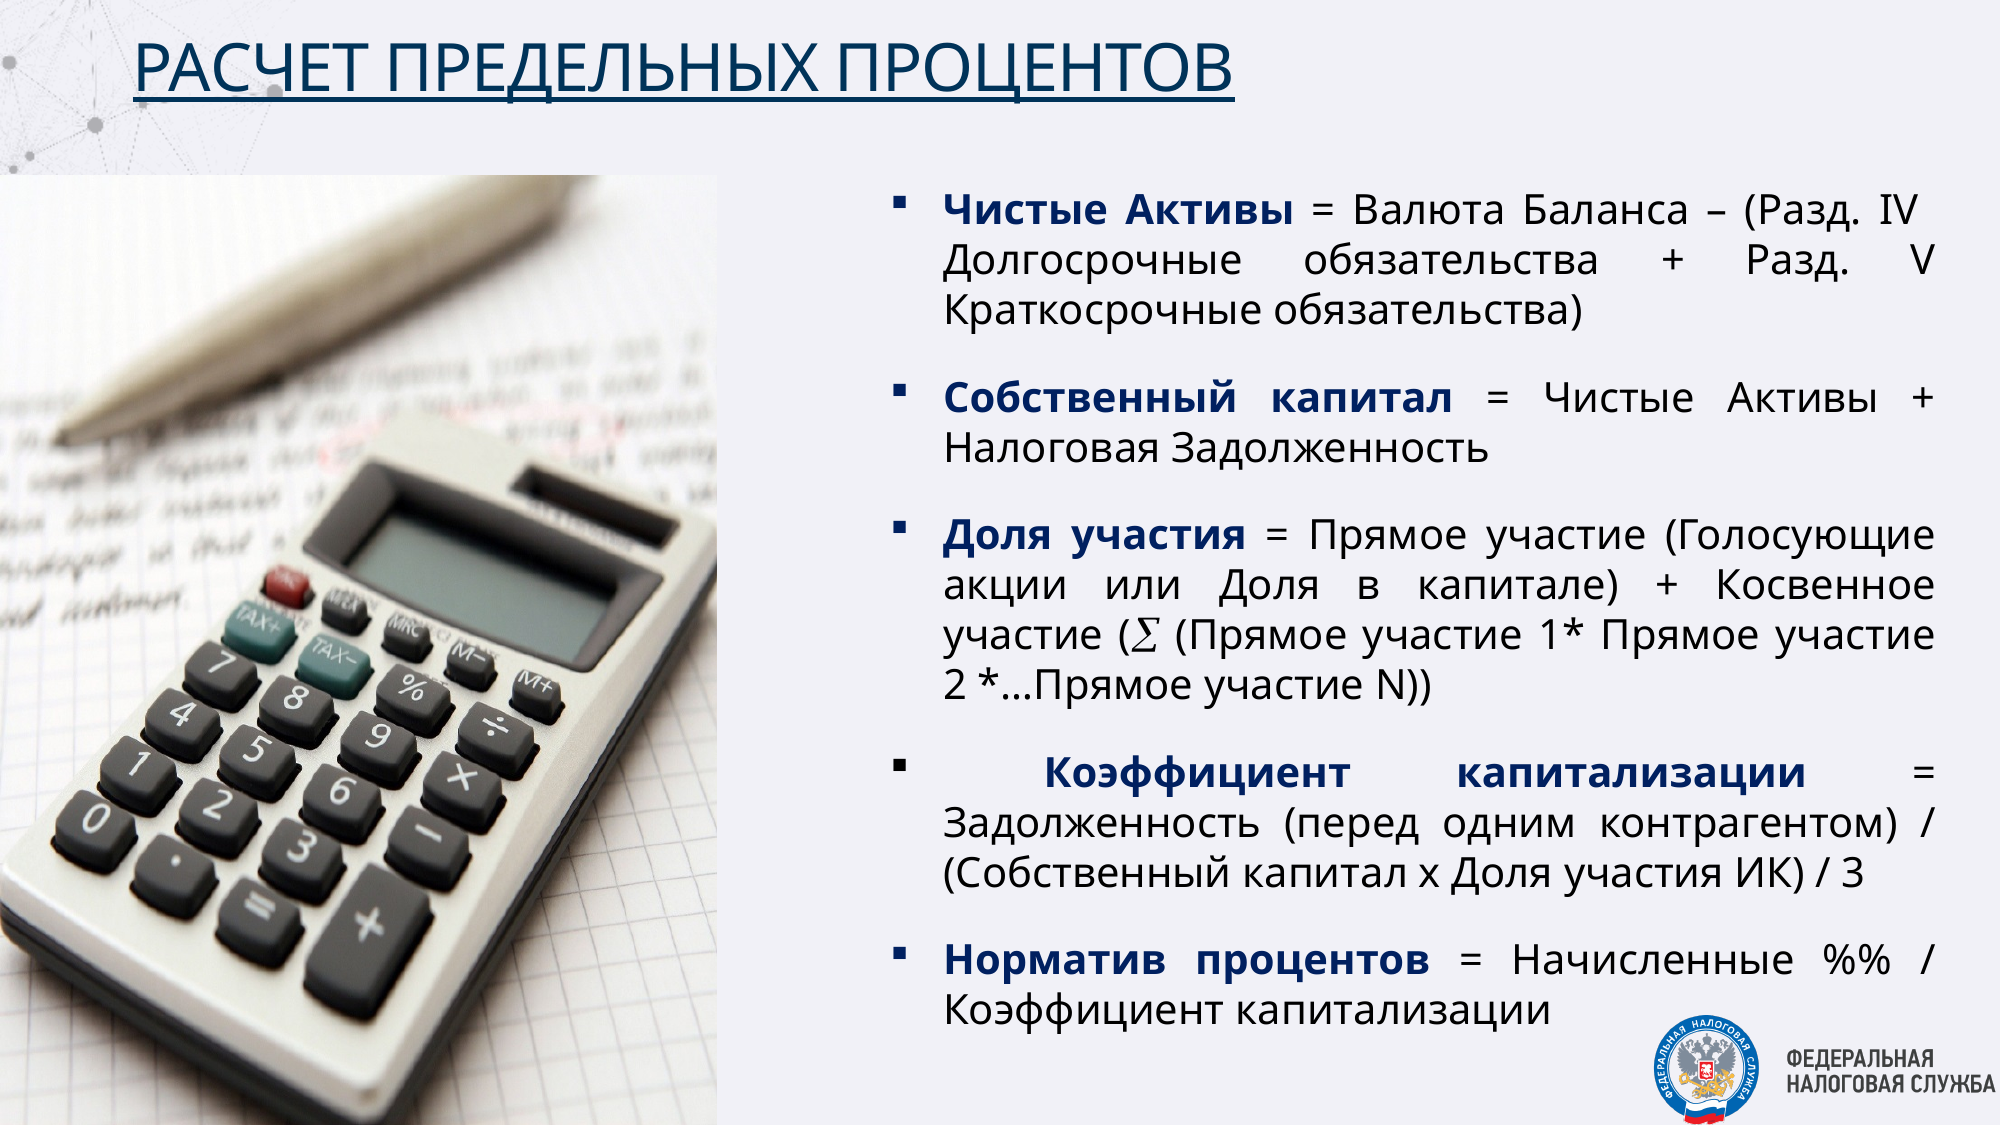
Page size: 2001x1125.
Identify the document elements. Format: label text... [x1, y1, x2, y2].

text_box Чистые Активы = Валюта Баланса – (Разд. IV Долгосрочные обязательства + Разд. V Краткосрочные обязательства) Собственный капитал = Чистые Активы + Налоговая Задолженность Доля участия = Прямое участие (Голосующие акции или Доля в капитале) + Косвенное участие ( (Прямое участие 1* Прямое участие 2 *…Прямое участие N)) Коэффициент капитализации = Задолженность (перед одним контрагентом) / (Собственный капитал x Доля участия ИК) / 3 Норматив процентов = Начисленные %% / Коэффициент капитализации [875, 175, 1951, 1041]
picture [1653, 1015, 1996, 1125]
text_box РАСЧЕТ ПРЕДЕЛЬНЫХ ПРОЦЕНТОВ [118, 29, 1333, 152]
picture [0, 175, 717, 1125]
